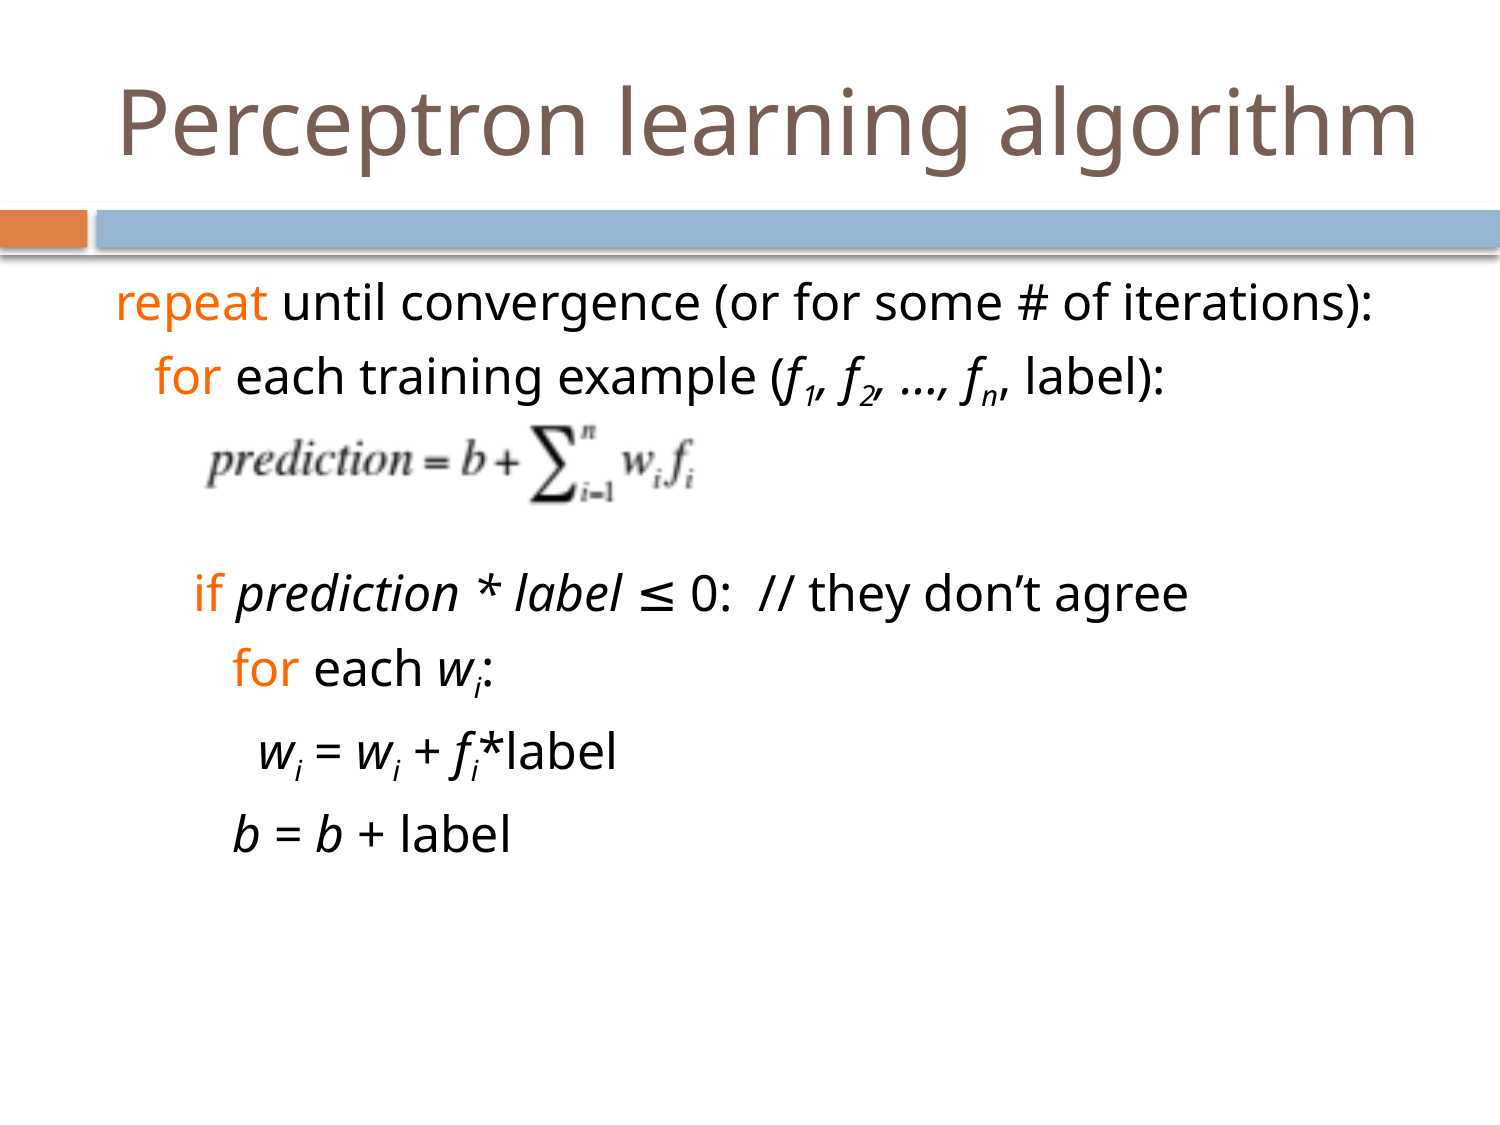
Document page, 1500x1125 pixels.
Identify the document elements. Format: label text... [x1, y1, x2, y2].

title Perceptron learning algorithm [100, 37, 1438, 200]
list repeat until convergence (or for some # of iterations): for each training example (f1, f2, …, fn, label): if prediction * label ≤ 0: // they don’t agree for each wi: wi = wi + fi*label b = b + label [100, 262, 1438, 1094]
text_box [198, 406, 700, 510]
